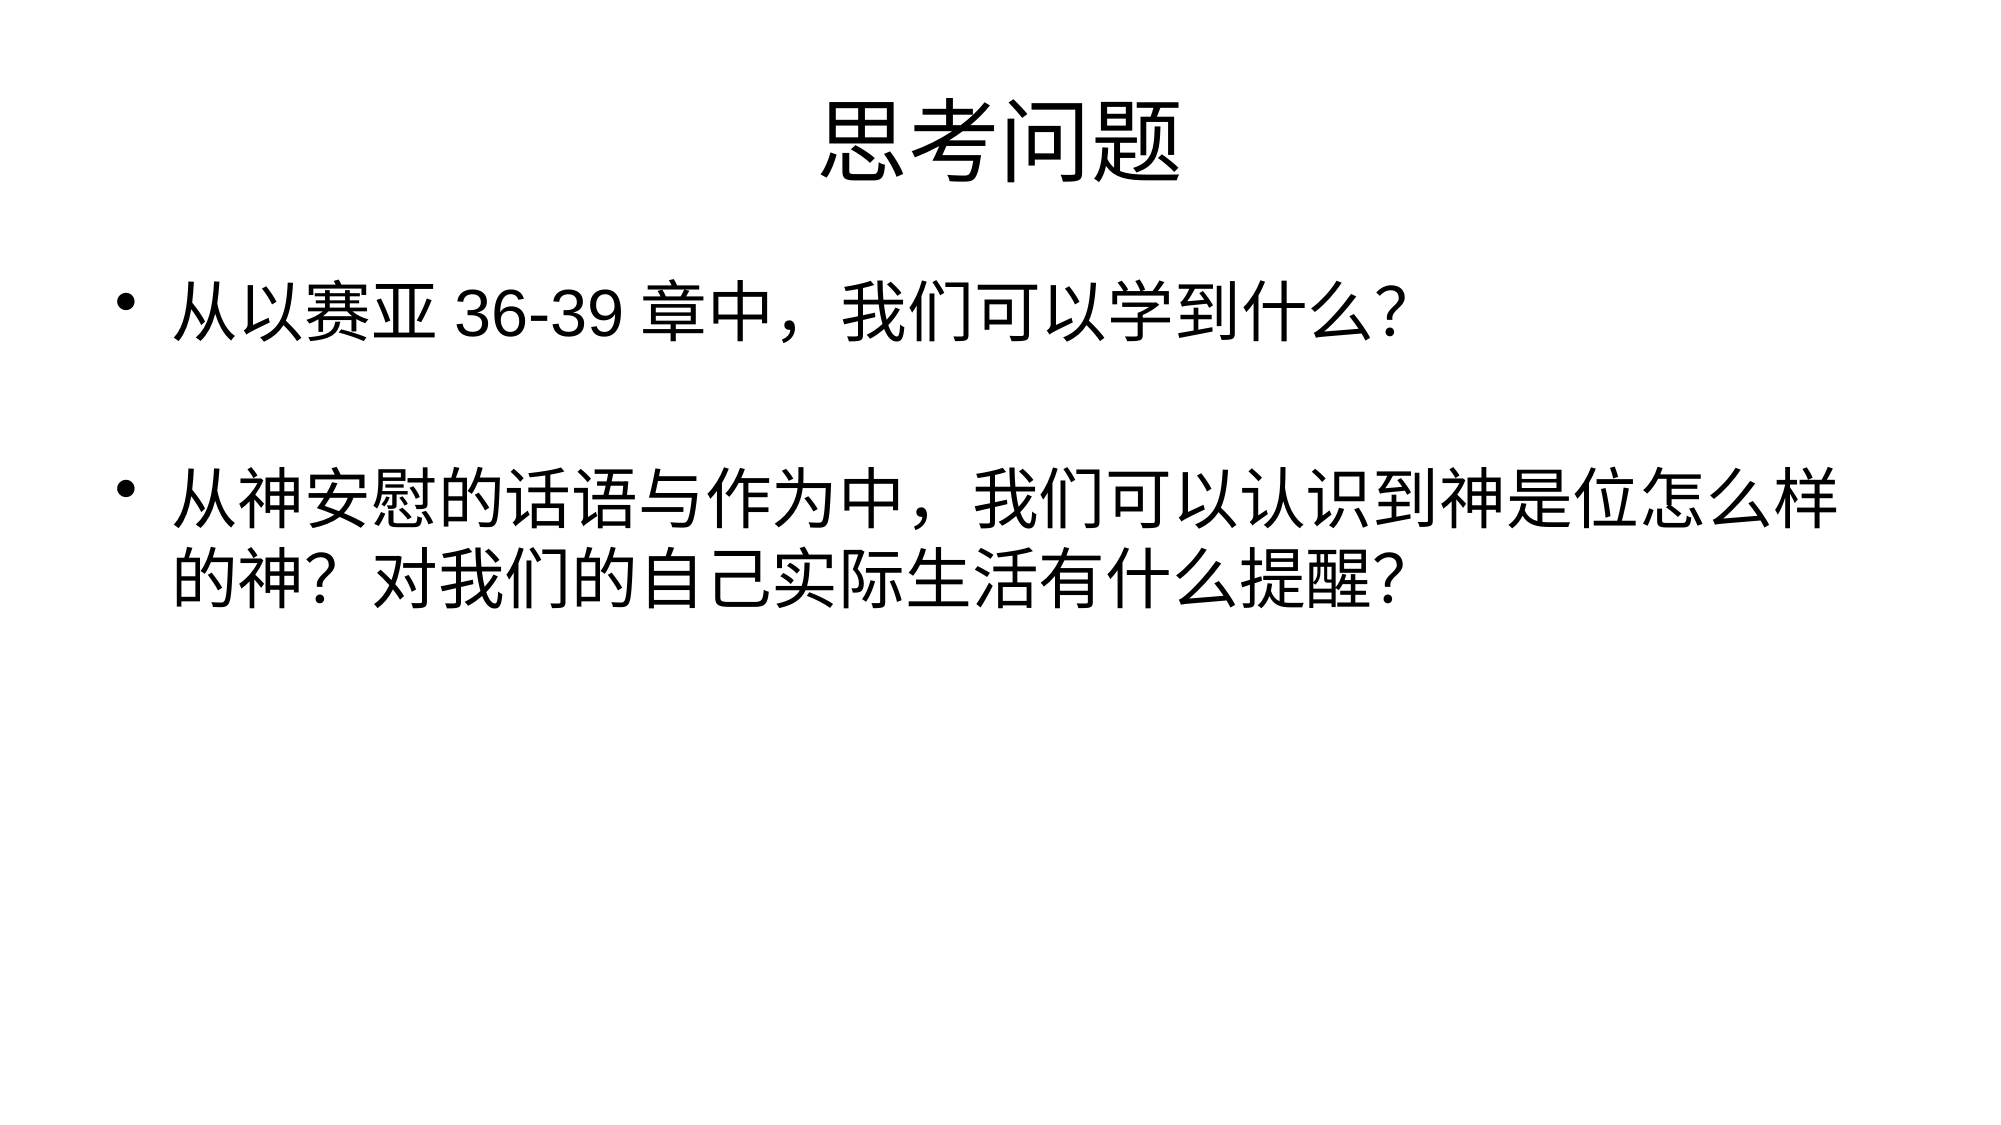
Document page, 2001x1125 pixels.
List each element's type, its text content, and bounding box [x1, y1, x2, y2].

title 思考问题 [99, 45, 1900, 233]
list 从以赛亚36-39章中，我们可以学到什么？ 从神安慰的话语与作为中，我们可以认识到神是位怎么样的神？对我们的自己实际生活有什么提醒？ [99, 262, 1900, 1005]
